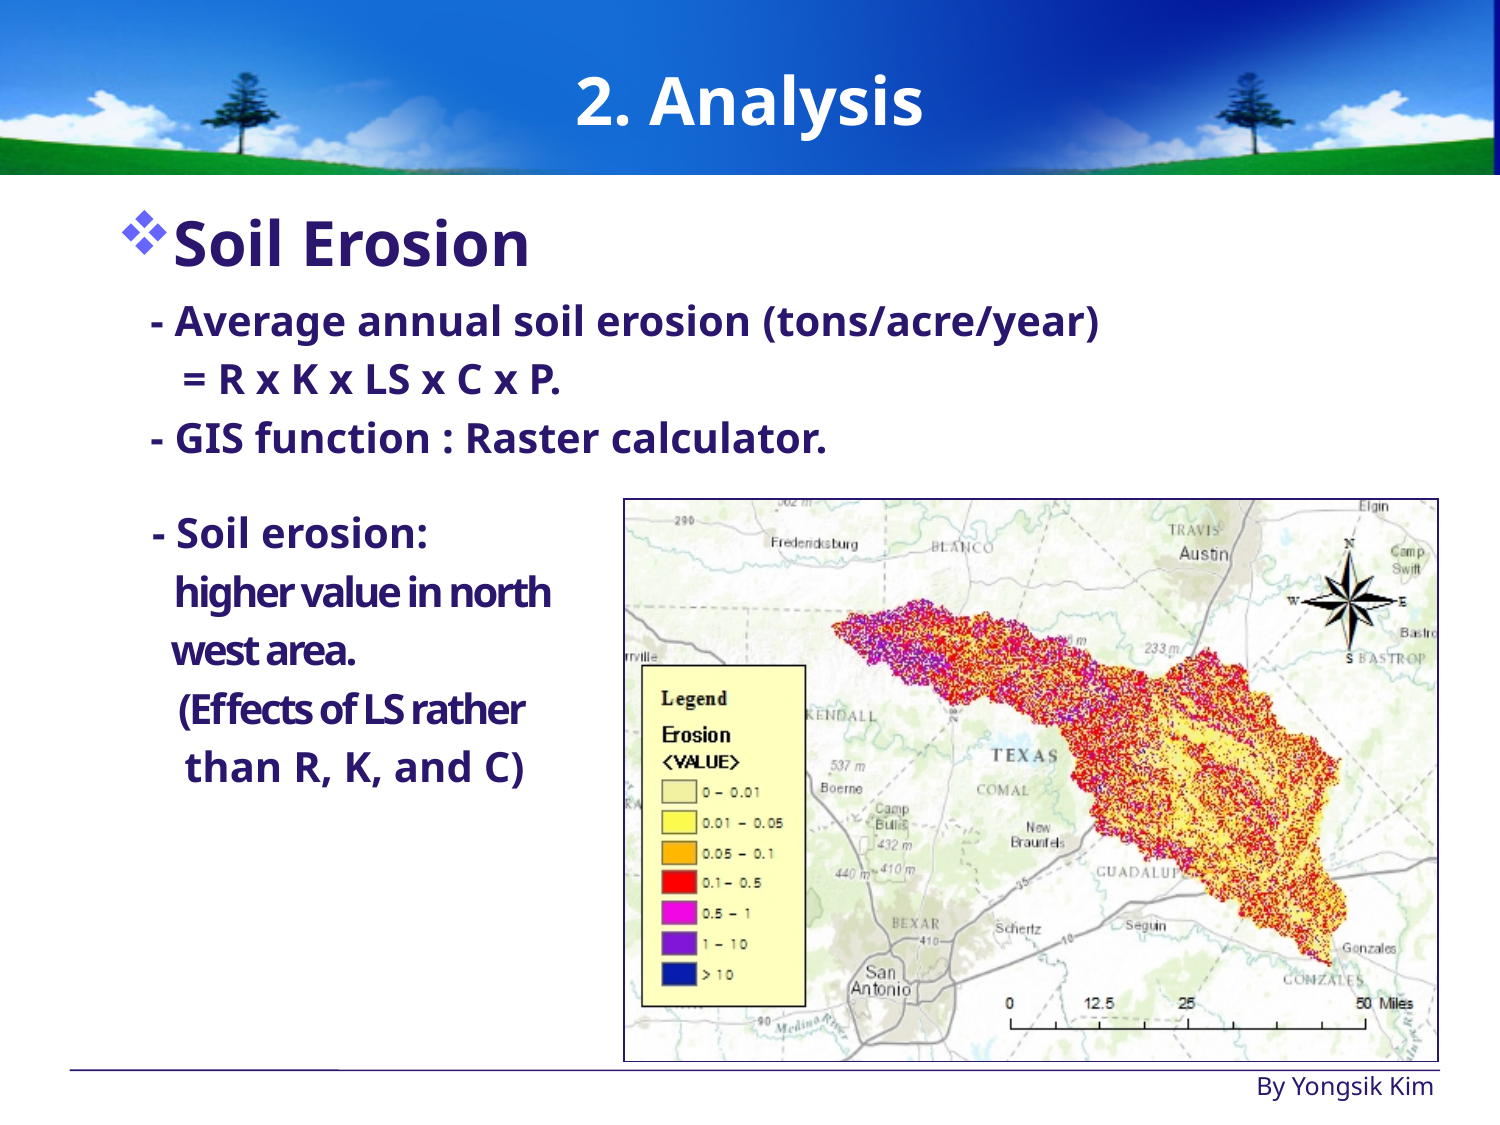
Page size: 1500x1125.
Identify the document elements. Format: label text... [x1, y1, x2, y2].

list Soil Erosion [101, 210, 1463, 288]
text_box - Average annual soil erosion (tons/acre/year) = R x K x LS x C x P. - GIS function : Raster calculator. [124, 287, 1413, 500]
picture [624, 499, 1438, 1062]
picture [0, 0, 1500, 175]
footer By Yongsik Kim [975, 1062, 1450, 1116]
text_box - Soil erosion: higher value in north west area. (Effects of LS rather than R, K, and C) [137, 499, 623, 938]
title 2. Analysis [75, 52, 1425, 145]
